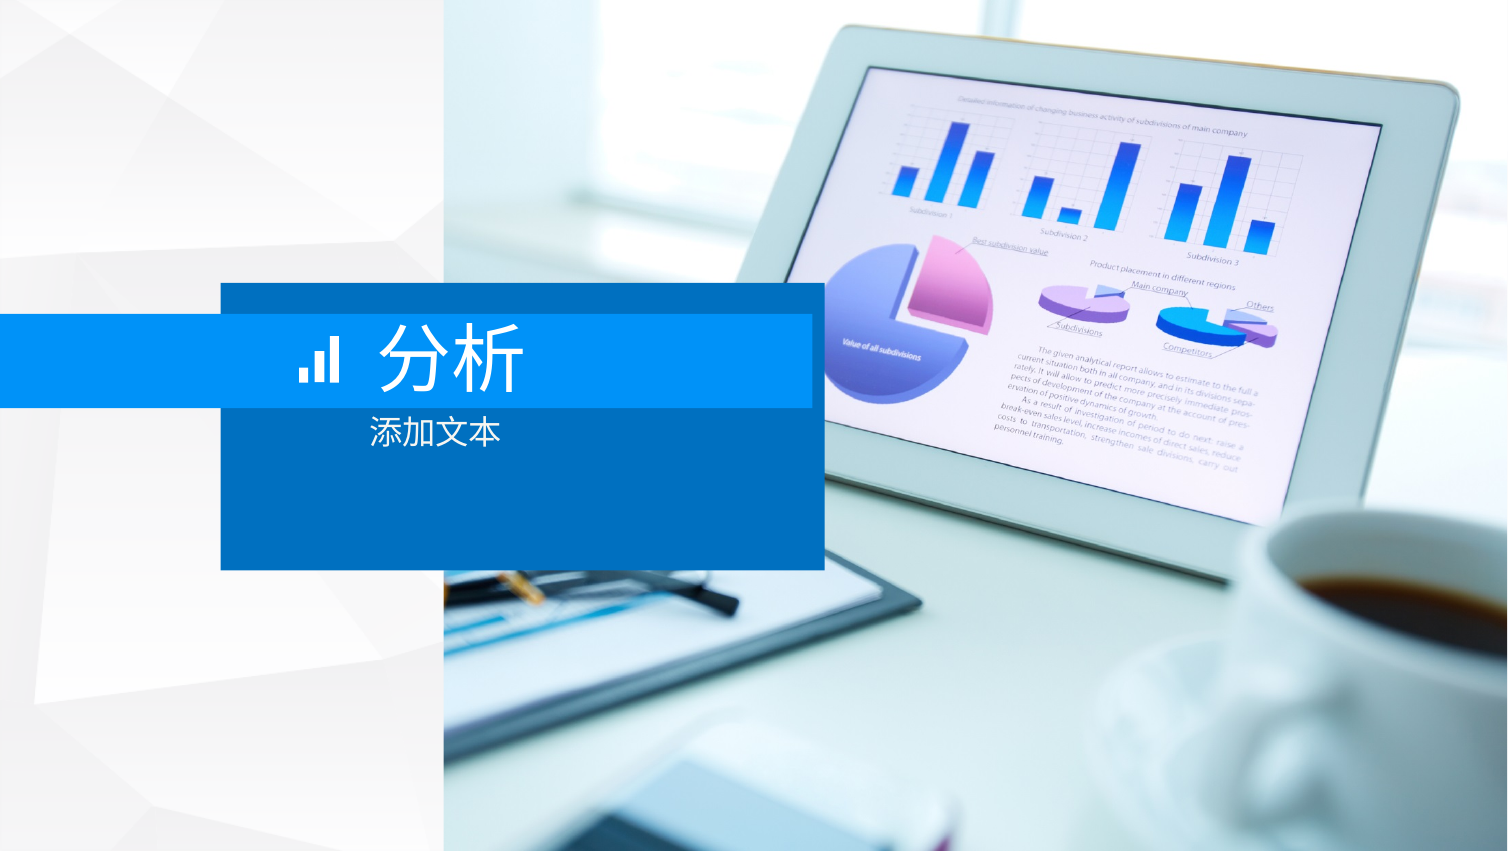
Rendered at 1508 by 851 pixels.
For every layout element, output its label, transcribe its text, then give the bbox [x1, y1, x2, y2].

text_box 添加文本 [354, 409, 438, 459]
text_box 分析 [362, 303, 438, 409]
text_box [276, 316, 363, 403]
text_box [0, 313, 362, 409]
picture [0, 0, 1508, 851]
text_box [220, 282, 438, 313]
text_box [220, 409, 438, 571]
